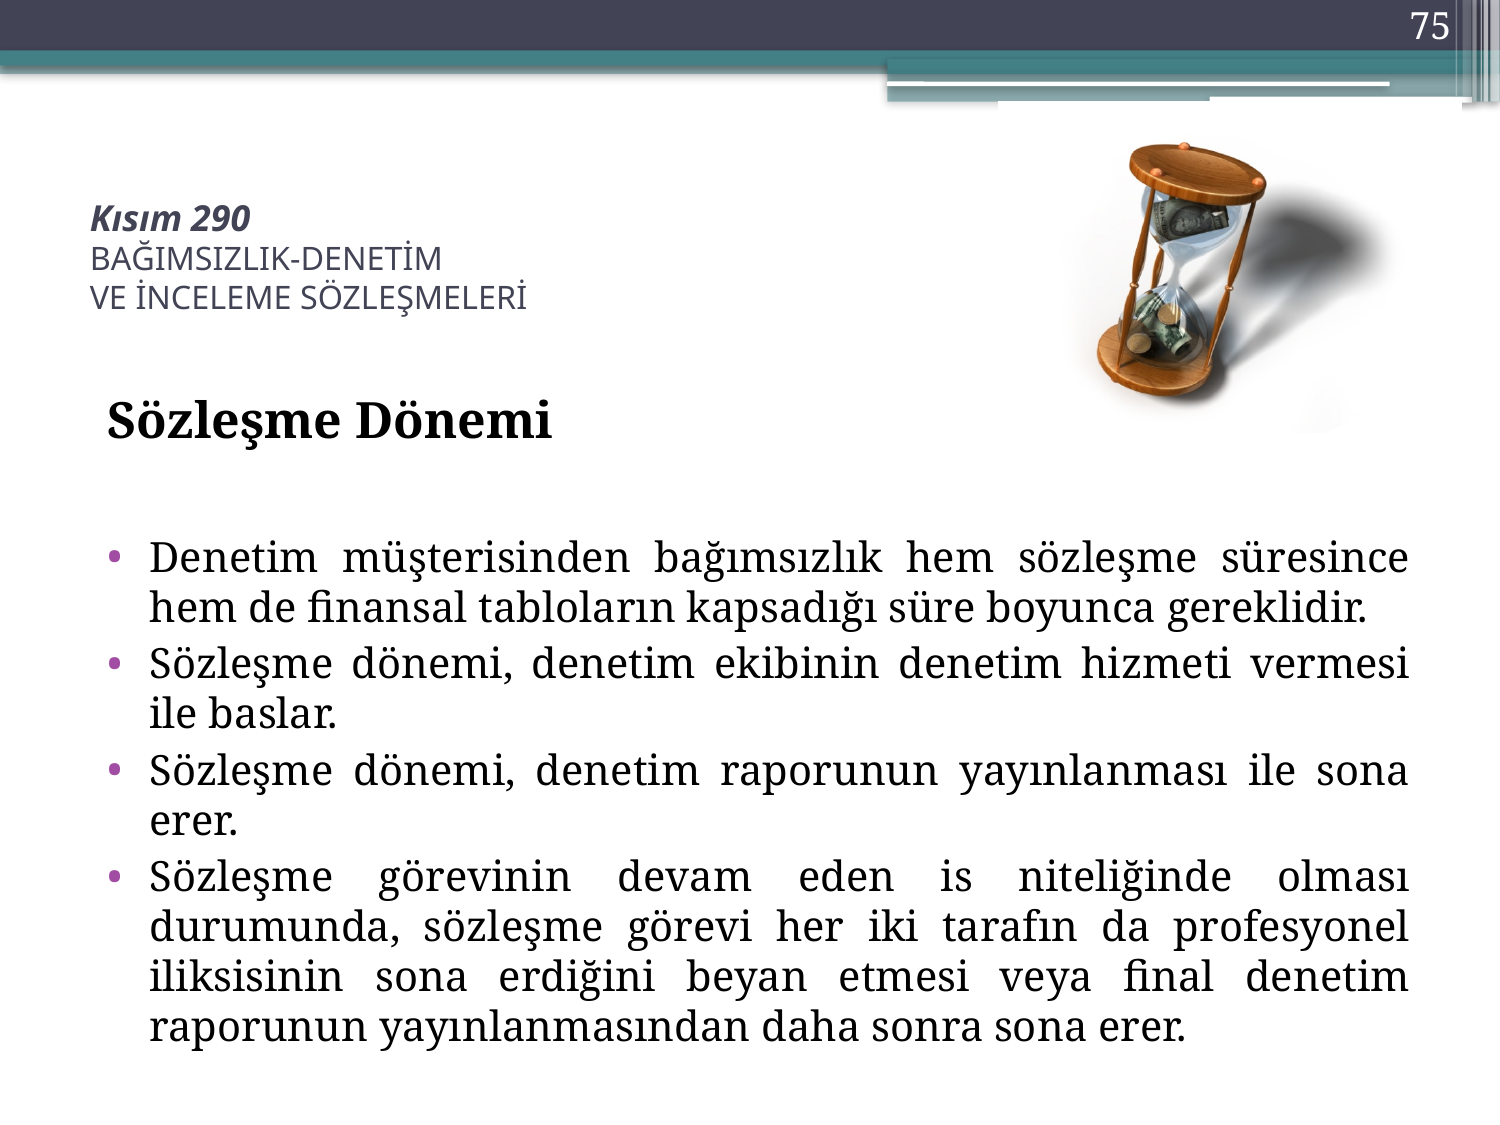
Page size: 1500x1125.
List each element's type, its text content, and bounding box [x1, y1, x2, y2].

title Kısım 290 BAĞIMSIZLIK-DENETİM VE İNCELEME SÖZLEŞMELERİ [75, 187, 990, 314]
list Sözleşme Dönemi Denetim müşterisinden bağımsızlık hem sözleşme süresince hem de finansal tabloların kapsadığı süre boyunca gereklidir. Sözleşme dönemi, denetim ekibinin denetim hizmeti vermesi ile baslar. Sözleşme dönemi, denetim raporunun yayınlanması ile sona erer. Sözleşme görevinin devam eden is niteliğinde olması durumunda, sözleşme görevi her iki tarafın da profesyonel iliksisinin sona erdiğini beyan etmesi veya final denetim raporunun yayınlanmasından daha sonra sona erer. [75, 314, 1425, 1094]
slide_number 75 [1341, 0, 1466, 61]
picture [997, 101, 1462, 433]
